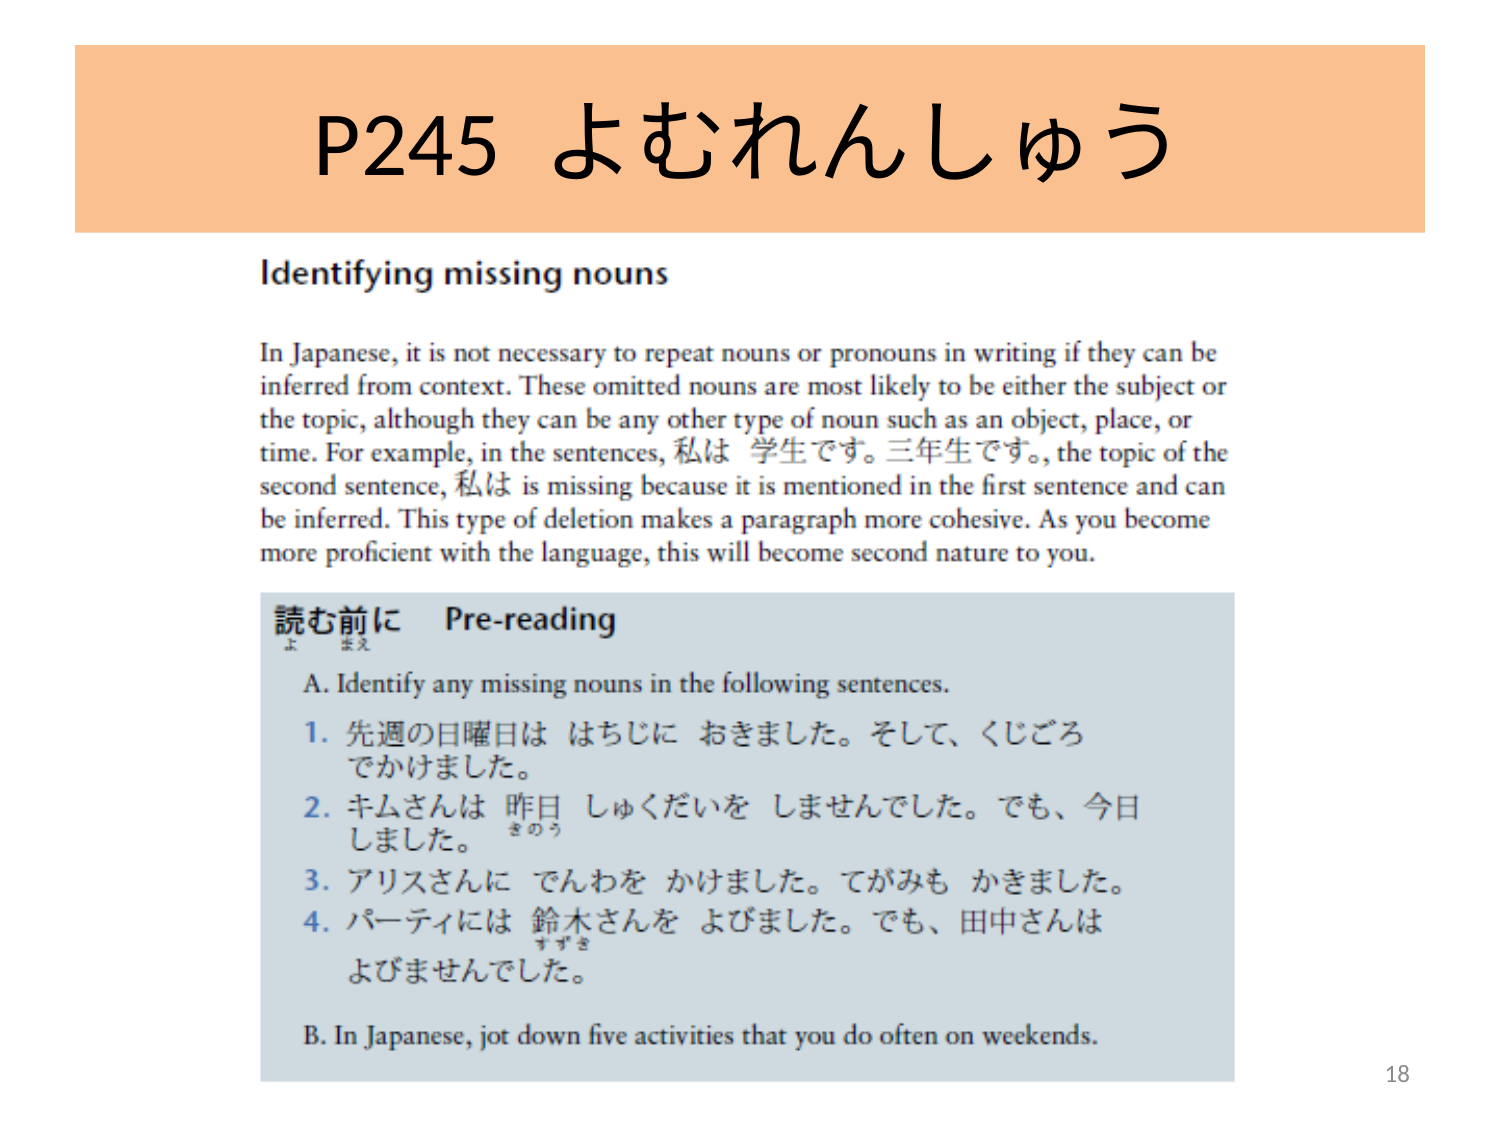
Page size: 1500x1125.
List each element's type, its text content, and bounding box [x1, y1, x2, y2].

slide_number 18 [1263, 1042, 1425, 1103]
picture [234, 237, 1259, 1103]
title P245 よむれんしゅう [75, 45, 1425, 233]
